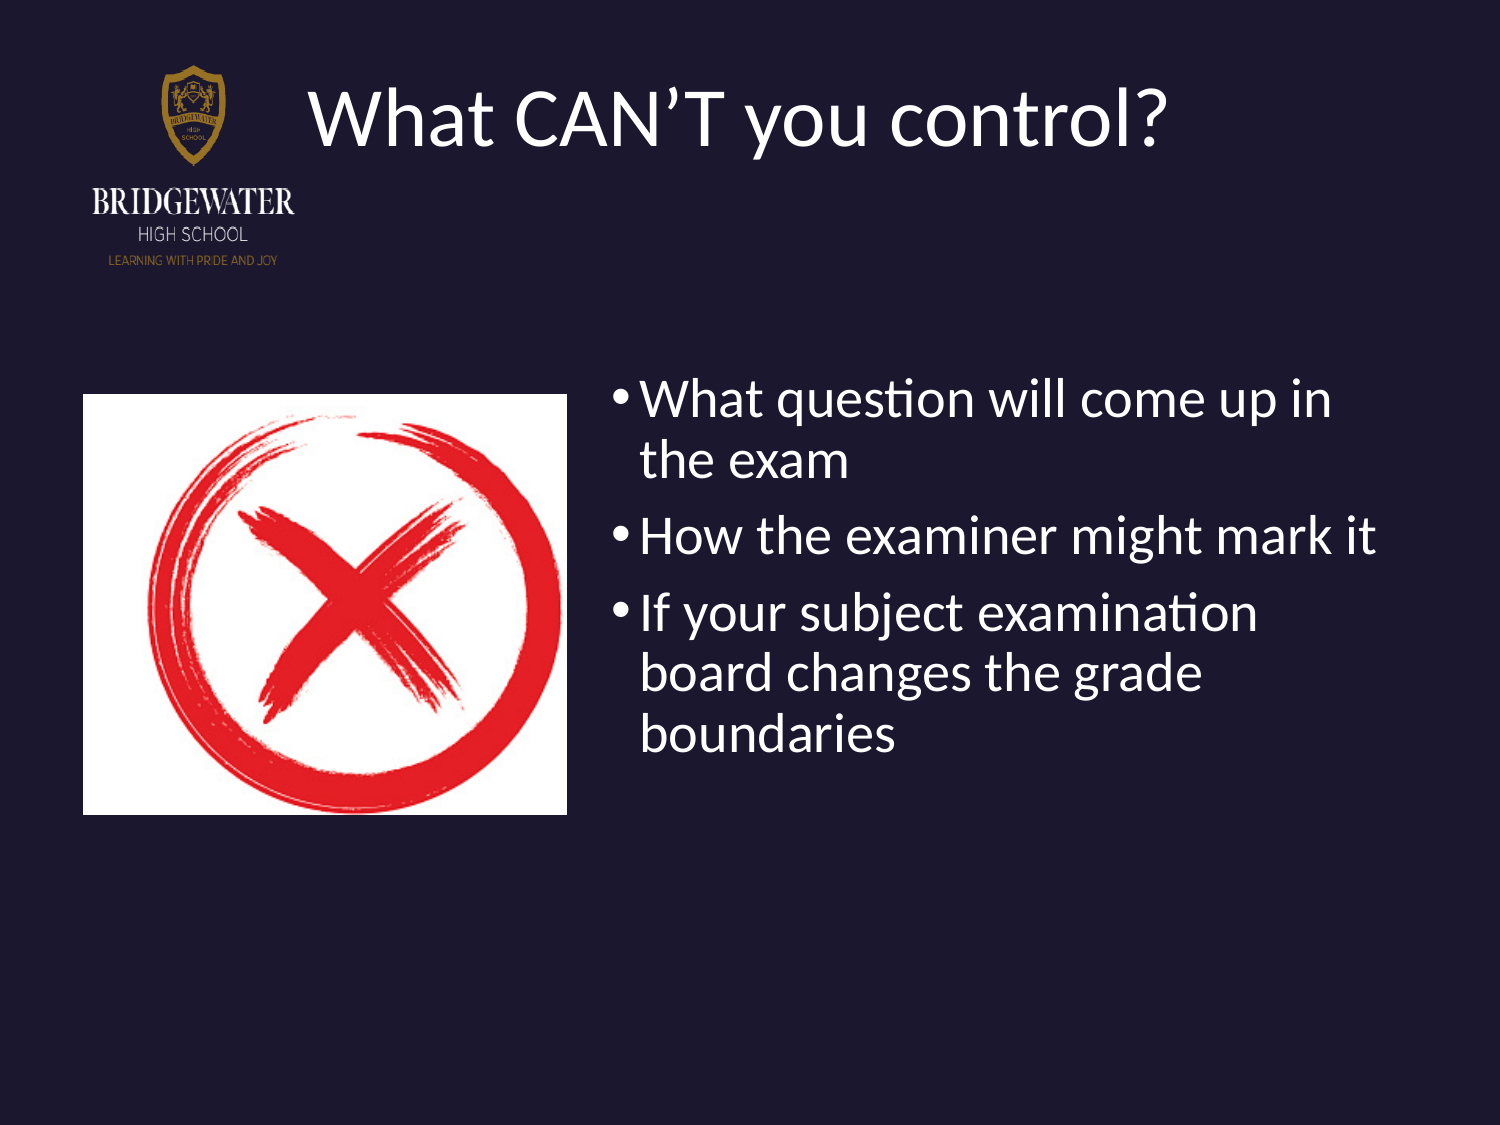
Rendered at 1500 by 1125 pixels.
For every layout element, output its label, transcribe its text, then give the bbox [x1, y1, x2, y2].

title What CAN’T you control? [150, 66, 1350, 256]
list What question will come up in the exam How the examiner might mark it If your subject examination board changes the grade boundaries [596, 361, 1403, 650]
picture [82, 394, 567, 815]
